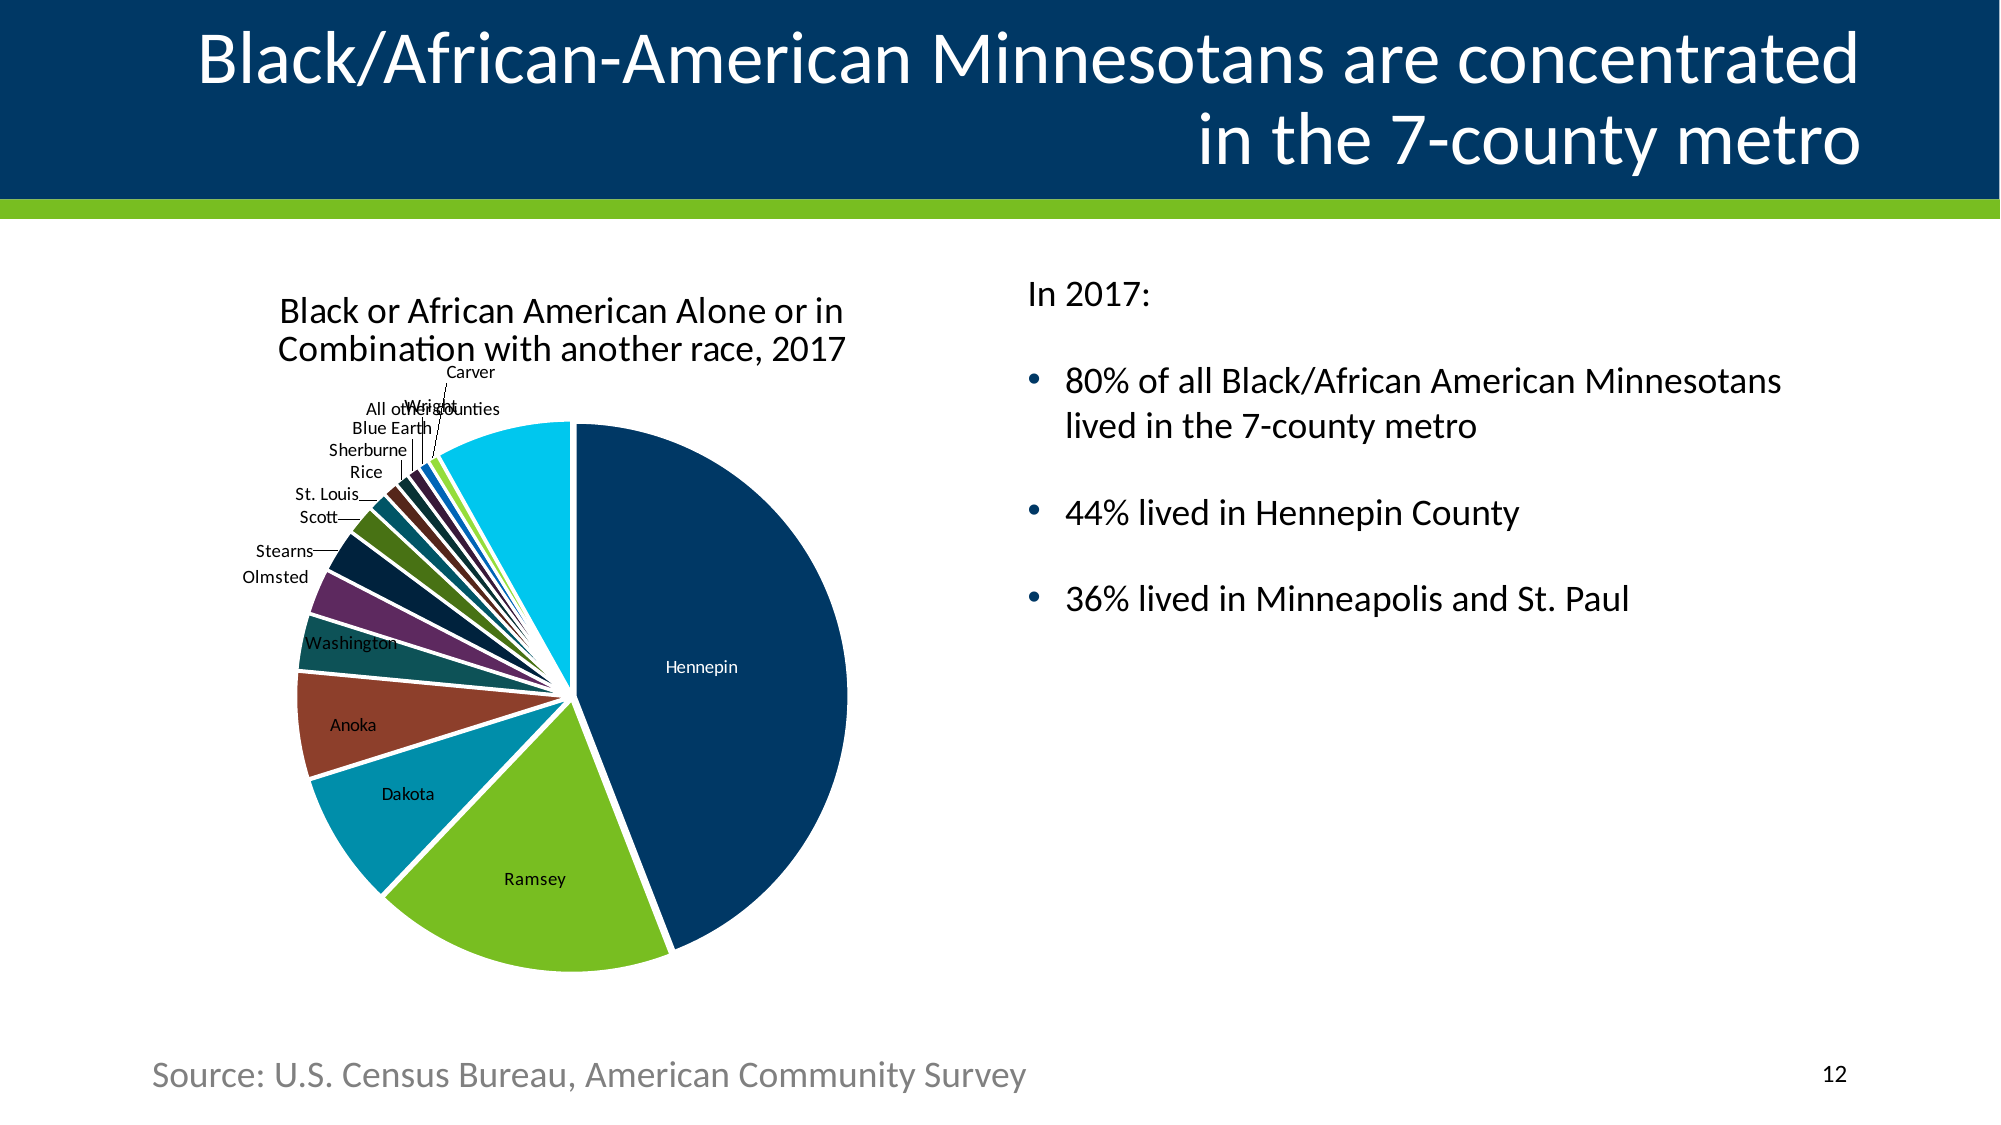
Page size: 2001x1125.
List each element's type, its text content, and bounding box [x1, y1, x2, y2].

slide_number 12 [1622, 1042, 1863, 1103]
title Black/African-American Minnesotans are concentrated in the 7-county metro [137, 0, 1863, 200]
list In 2017: 80% of all Black/African American Minnesotans lived in the 7-county metro 44% lived in Hennepin County 36% lived in Minneapolis and St. Paul [1012, 261, 1863, 1014]
chart [137, 261, 988, 1014]
text_box Source: U.S. Census Bureau, American Community Survey [137, 1042, 1475, 1103]
